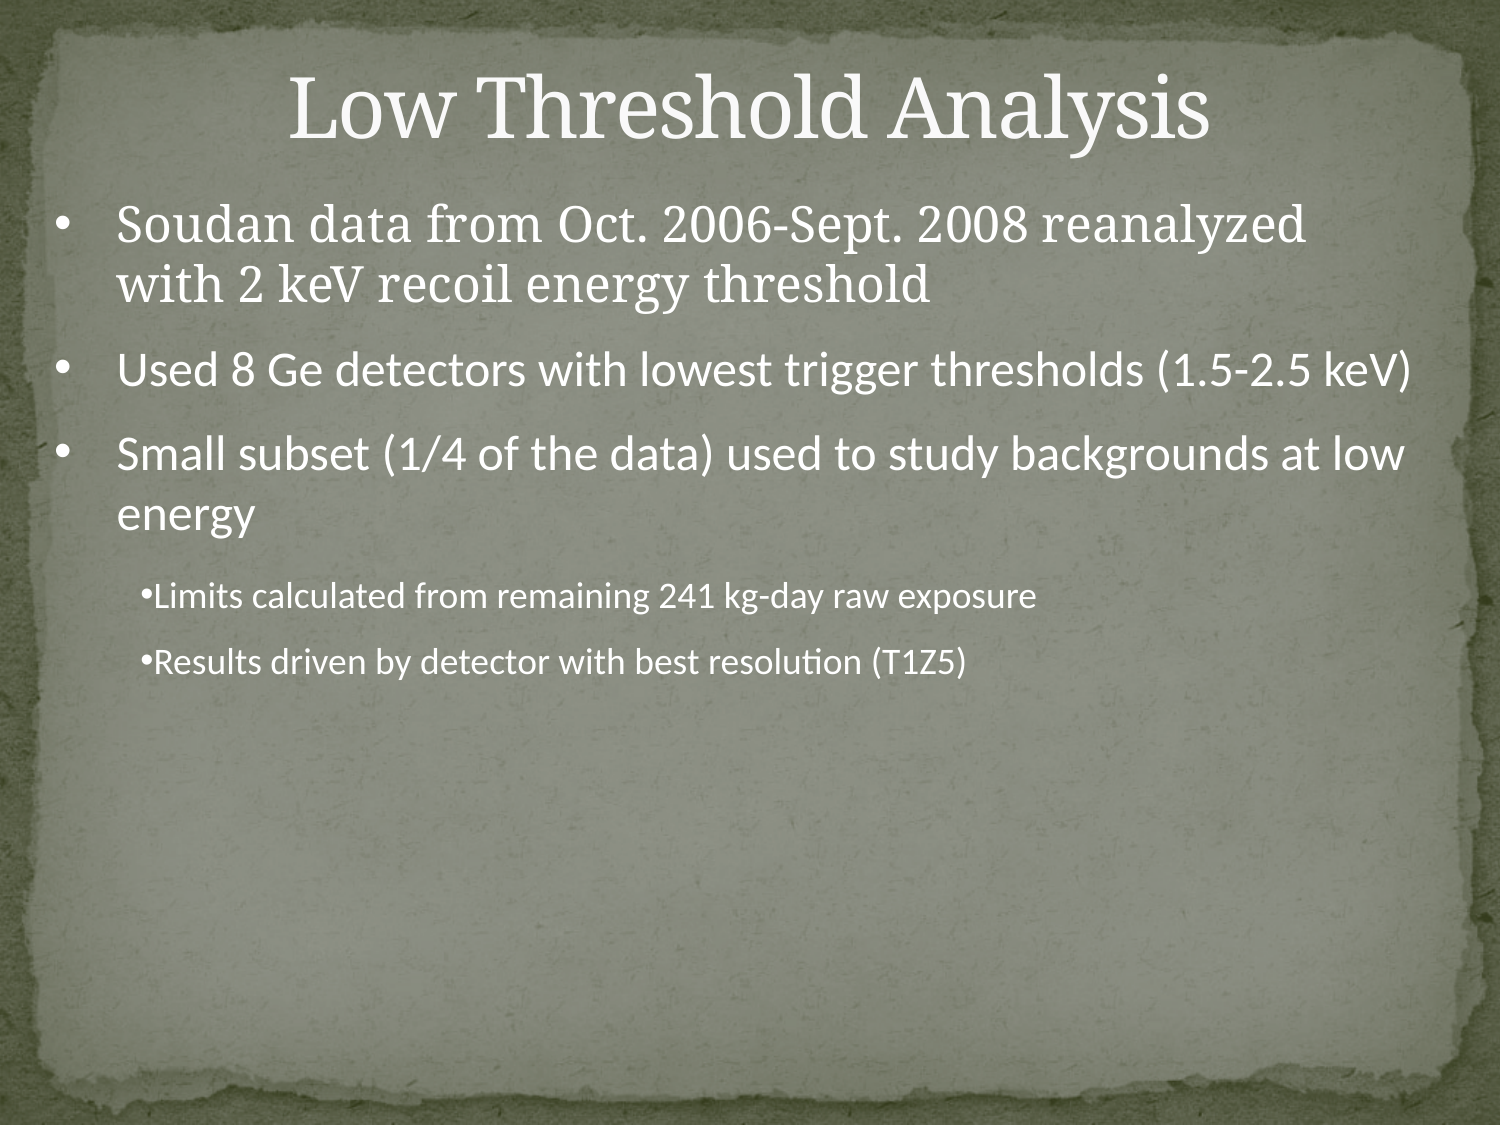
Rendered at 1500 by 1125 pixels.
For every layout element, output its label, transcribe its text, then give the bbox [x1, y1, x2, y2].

title Low Threshold Analysis [74, 45, 1425, 163]
text_box Limits calculated from remaining 241 kg-day raw exposure Results driven by detector with best resolution (T1Z5) [48, 562, 1425, 925]
text_box Soudan data from Oct. 2006-Sept. 2008 reanalyzed with 2 keV recoil energy threshold Used 8 Ge detectors with lowest trigger thresholds (1.5-2.5 keV) Small subset (1/4 of the data) used to study backgrounds at low energy [37, 184, 1438, 638]
